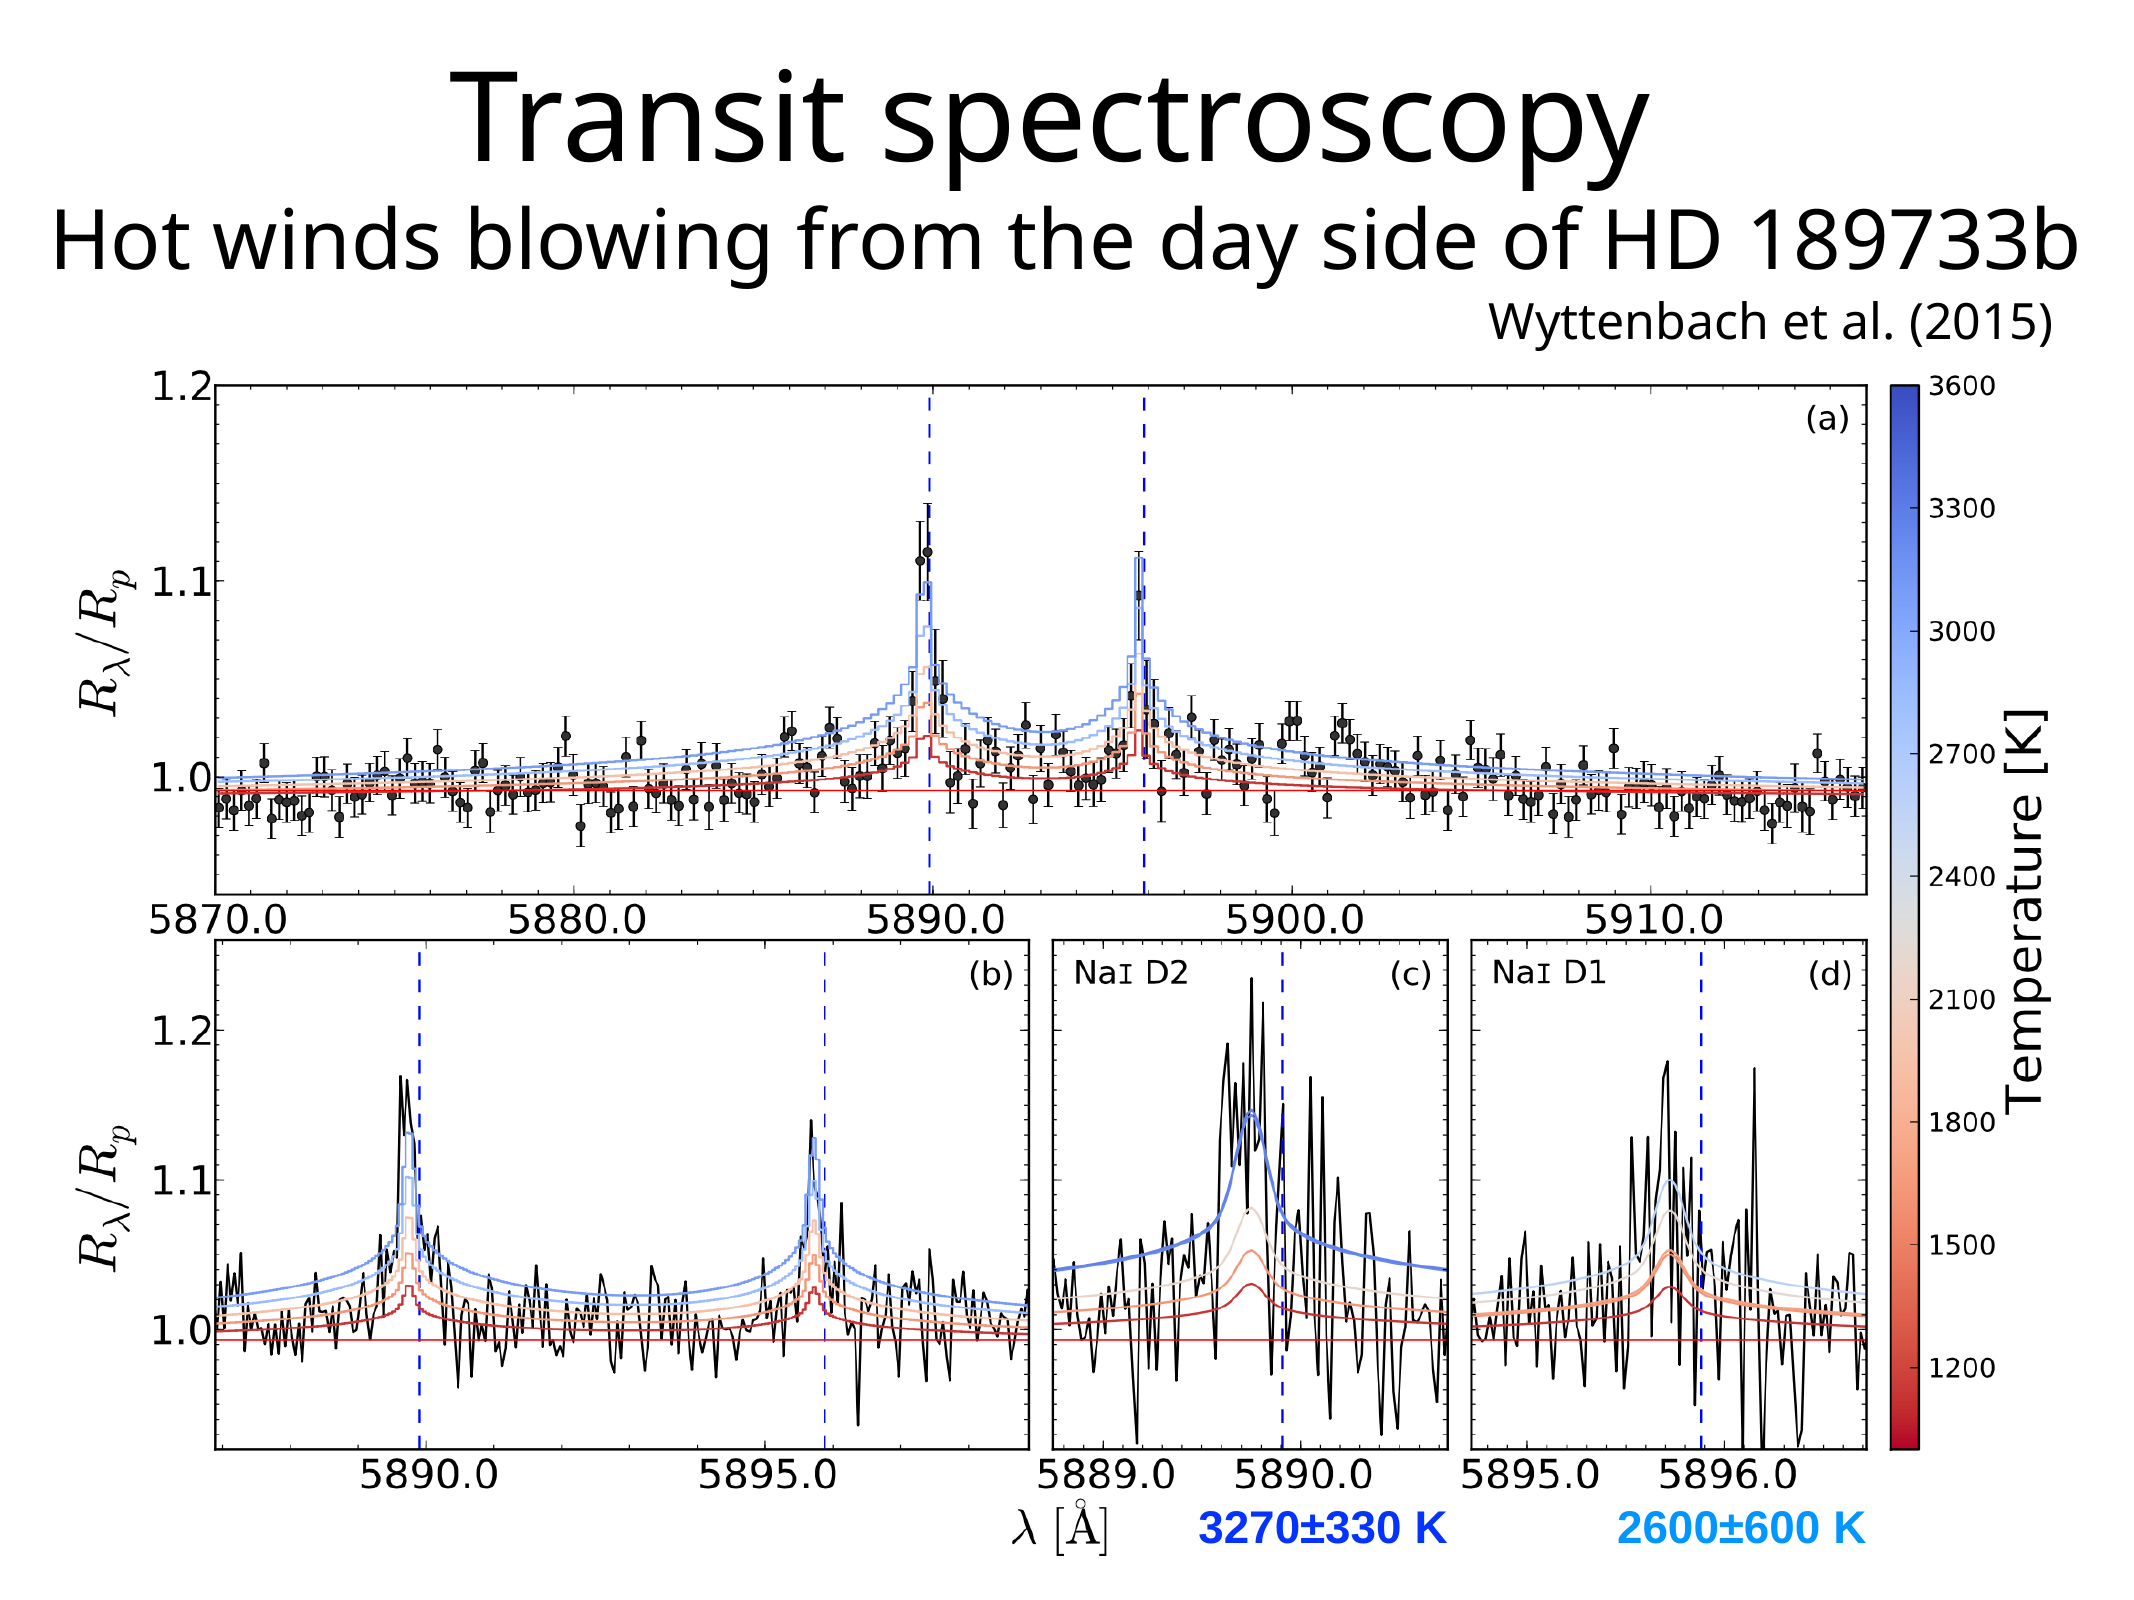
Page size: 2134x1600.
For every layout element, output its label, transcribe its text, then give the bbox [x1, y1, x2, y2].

picture [0, 326, 2112, 1561]
title Transit spectroscopy Hot winds blowing from the day side of HD 189733b [0, 27, 2134, 320]
text_box Wyttenbach et al. (2015) [1480, 281, 2062, 315]
